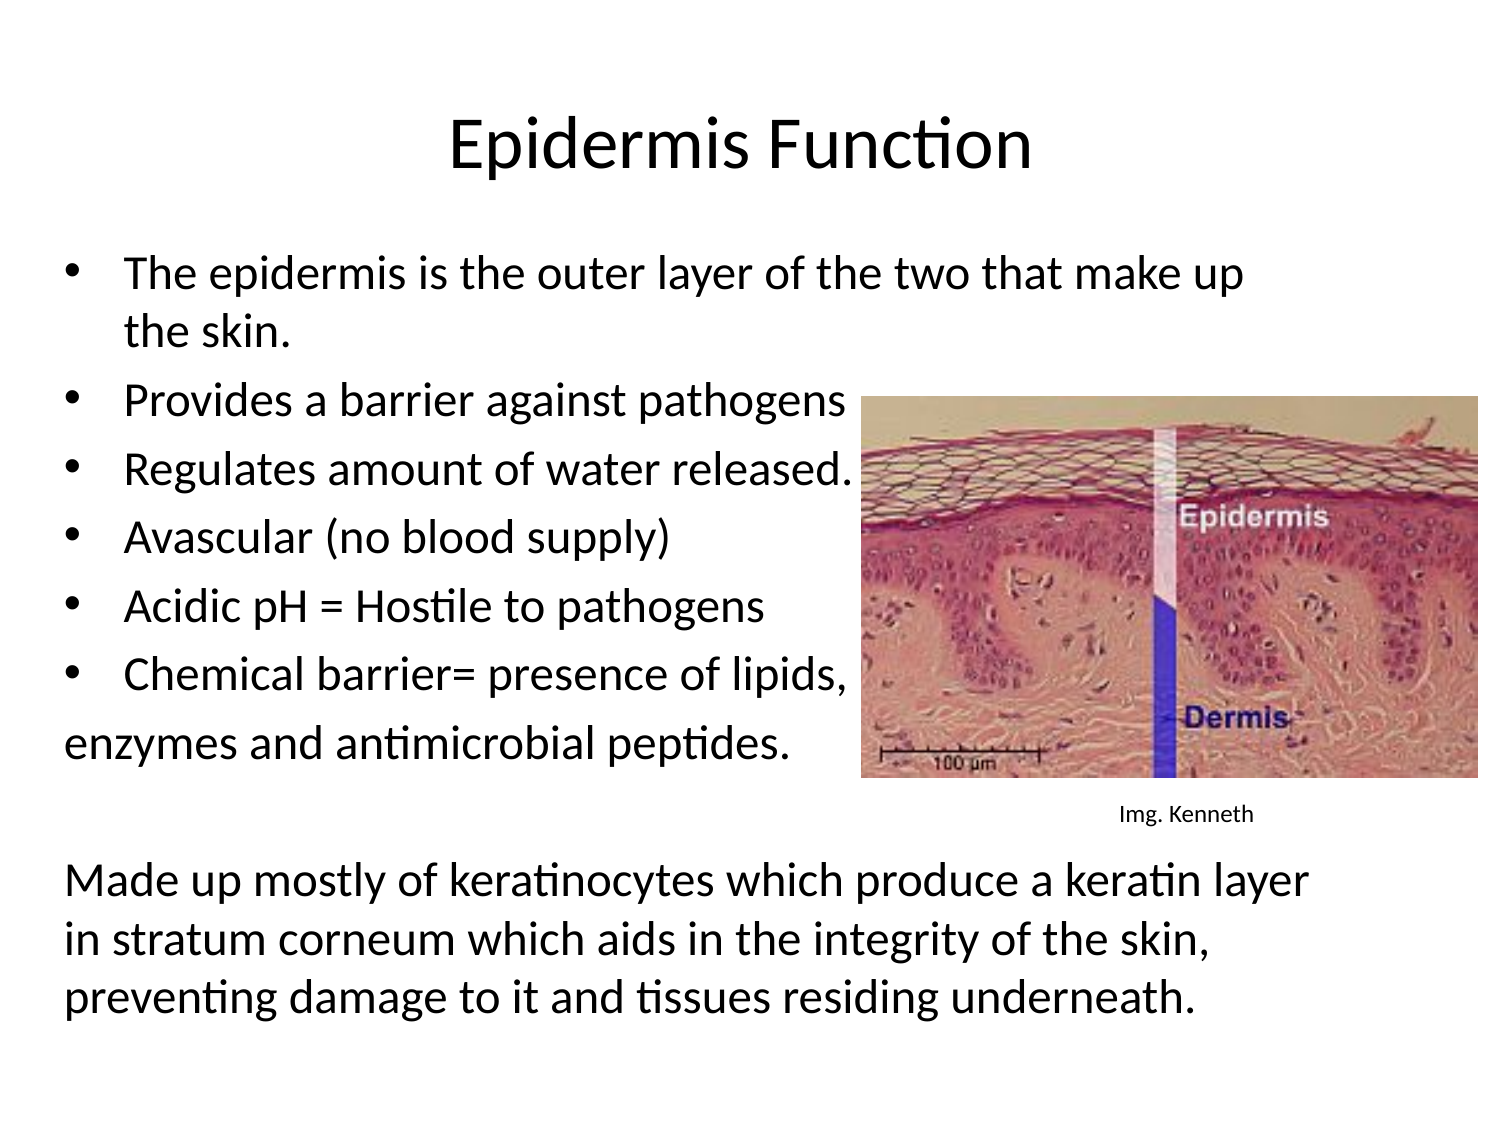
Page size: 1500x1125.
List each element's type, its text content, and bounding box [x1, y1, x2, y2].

list The epidermis is the outer layer of the two that make up the skin. Provides a barrier against pathogens Regulates amount of water released. Avascular (no blood supply) Acidic pH = Hostile to pathogens Chemical barrier= presence of lipids, enzymes and antimicrobial peptides. Made up mostly of keratinocytes which produce a keratin layer in stratum corneum which aids in the integrity of the skin, preventing damage to it and tissues residing underneath. [48, 232, 1338, 1045]
picture [861, 395, 1478, 778]
text_box Img. Kenneth [1104, 790, 1270, 835]
title Epidermis Function [75, 45, 1425, 233]
